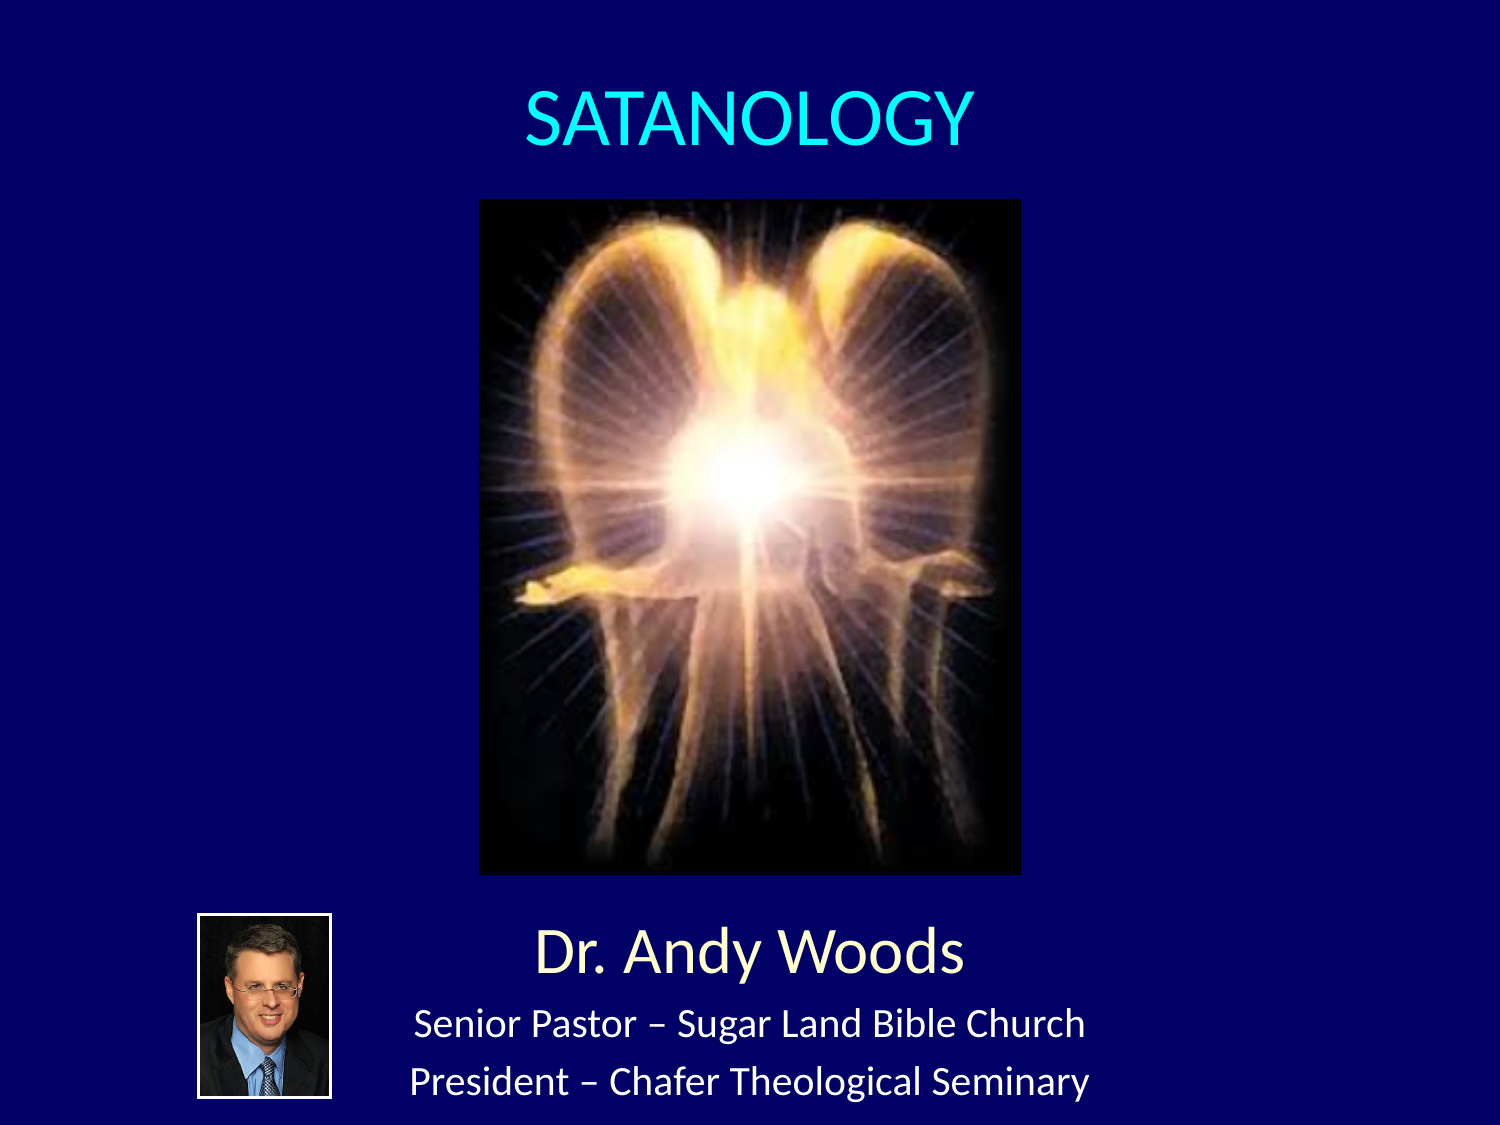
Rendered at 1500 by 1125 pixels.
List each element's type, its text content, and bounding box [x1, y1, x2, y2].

picture [199, 915, 330, 1096]
title SATANOLOGY [112, 37, 1388, 188]
picture [479, 199, 1021, 876]
text_box Dr. Andy Woods Senior Pastor – Sugar Land Bible Church President – Chafer Theological Seminary [313, 899, 1186, 1113]
